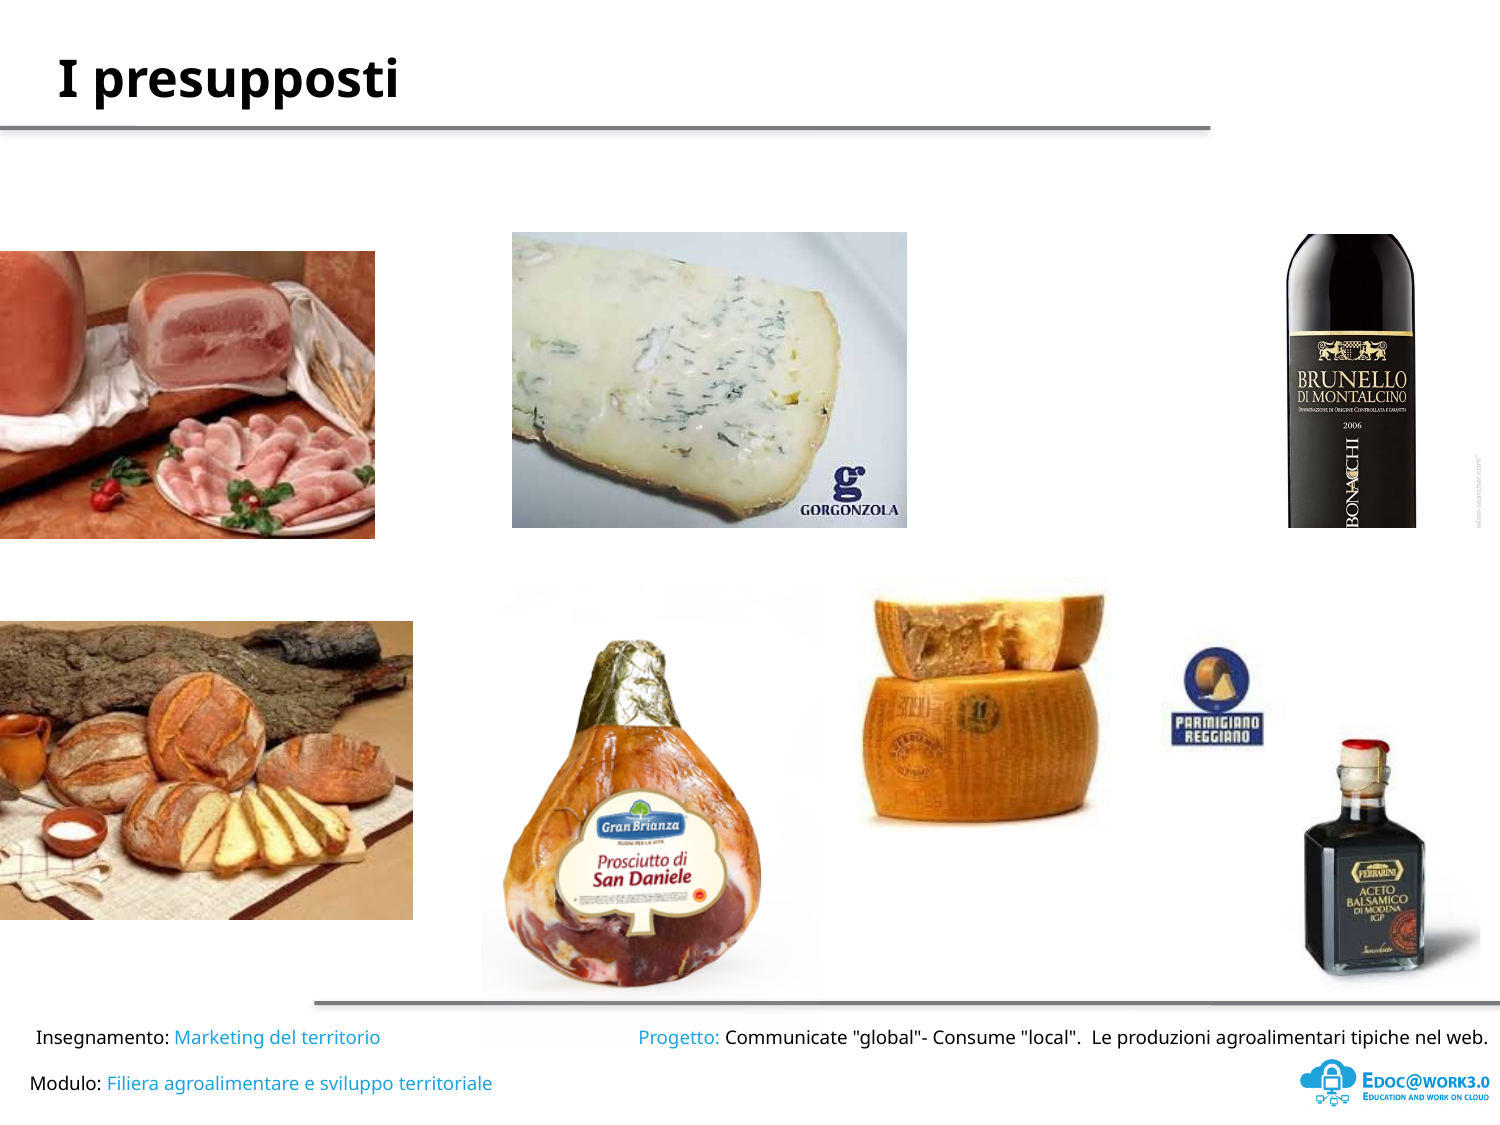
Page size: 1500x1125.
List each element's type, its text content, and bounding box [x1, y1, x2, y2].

picture [0, 621, 413, 921]
picture [1219, 234, 1481, 529]
picture [1298, 1057, 1500, 1111]
picture [481, 232, 907, 1054]
text_box I presupposti [58, 45, 1442, 108]
picture [834, 577, 1481, 990]
picture [0, 250, 376, 539]
